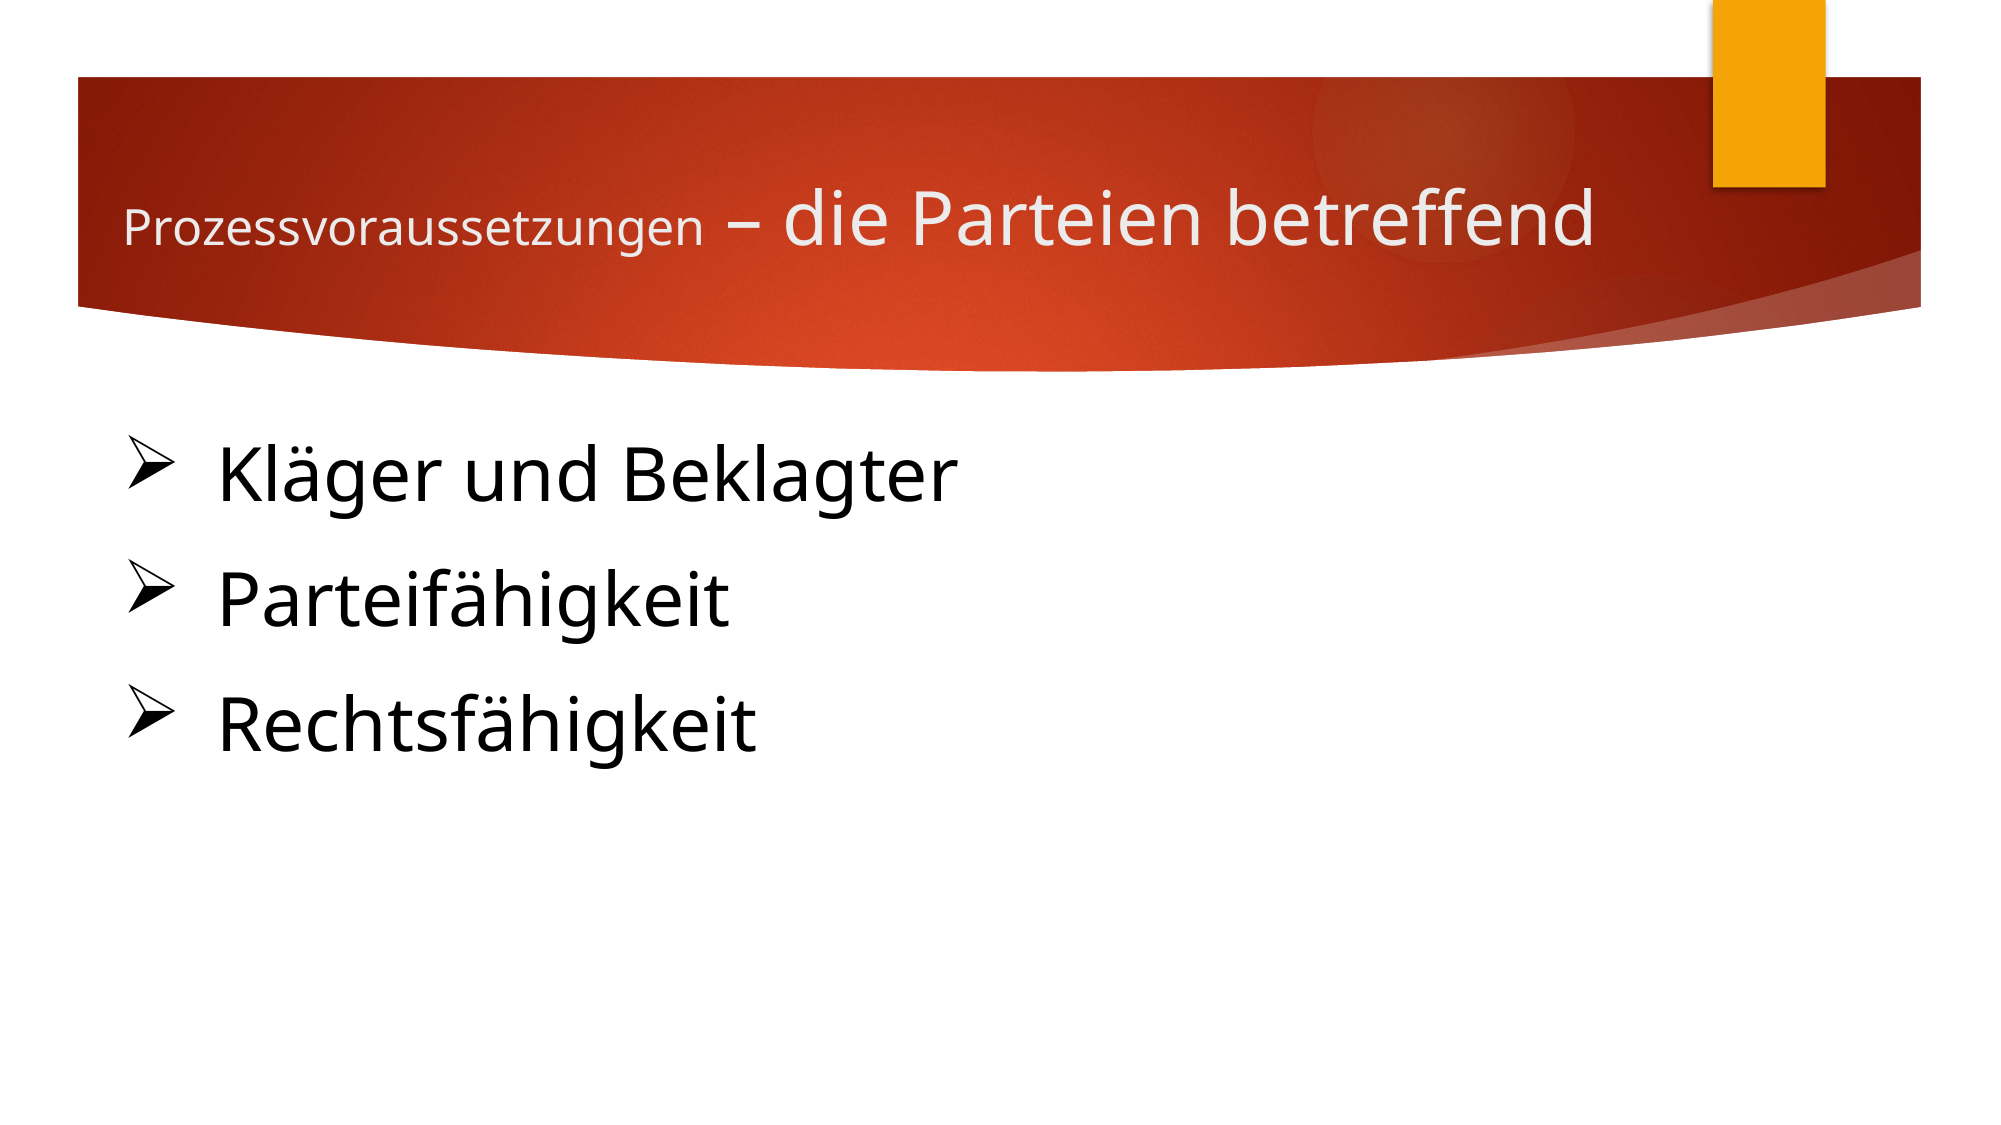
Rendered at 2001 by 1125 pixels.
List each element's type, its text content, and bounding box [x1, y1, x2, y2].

text_box Kläger und Beklagter Parteifähigkeit Rechtsfähigkeit [107, 418, 1889, 809]
title Prozessvoraussetzungen – die Parteien betreffend [107, 155, 1693, 275]
